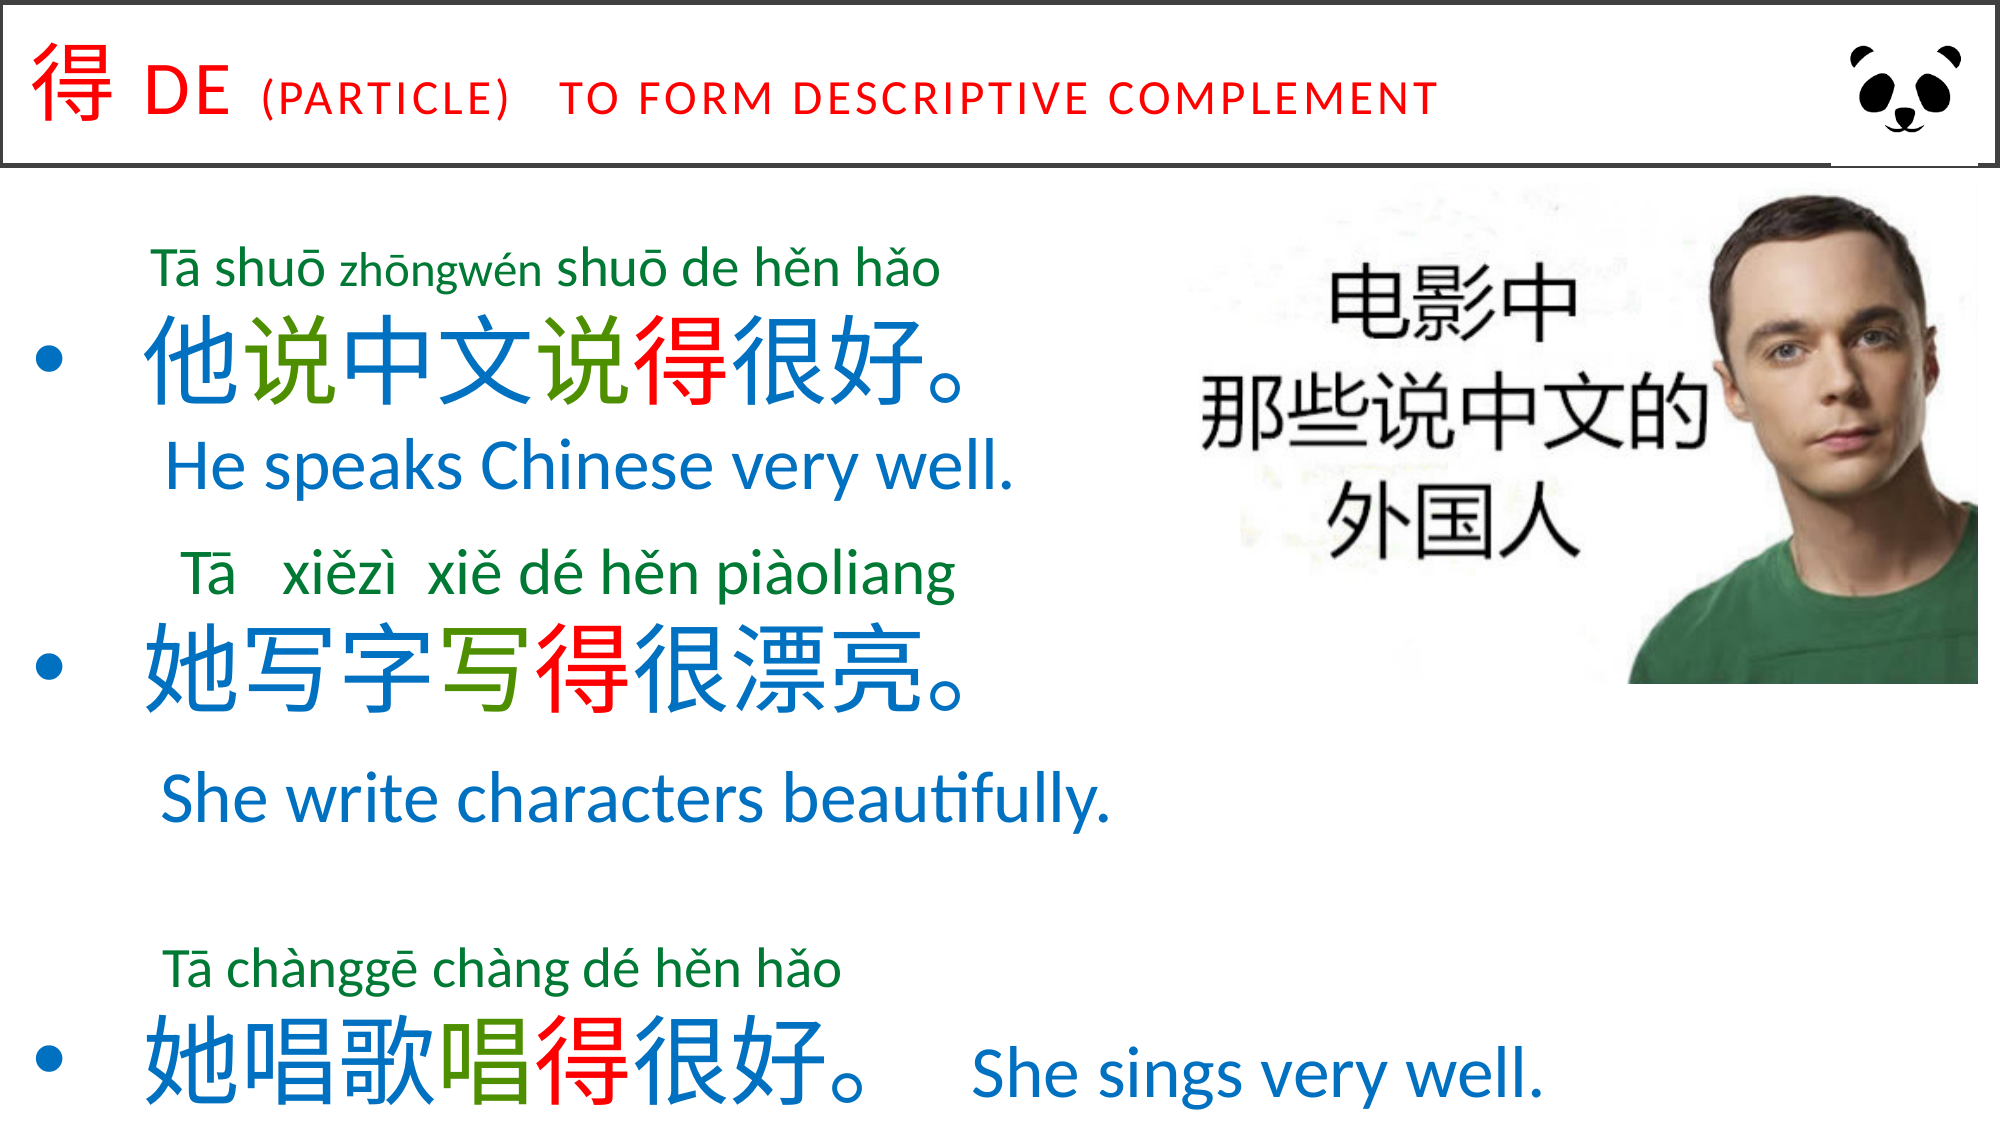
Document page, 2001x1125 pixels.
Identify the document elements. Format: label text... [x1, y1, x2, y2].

picture [1172, 182, 1978, 684]
picture [1831, 19, 1978, 166]
text_box 得 de (particle) to form Descriptive complement [0, 2, 1998, 166]
text_box Tā shuō zhōngwén shuō de hěn hǎo 他说中文说得很好。 He speaks Chinese very well. Tā xiězì xiě dé hěn piàoliang 她写字写得很漂亮。 She write characters beautifully. Tā chànggē chàng dé hěn hǎo 她唱歌唱得很好。 She sings very well. [17, 213, 1905, 1125]
